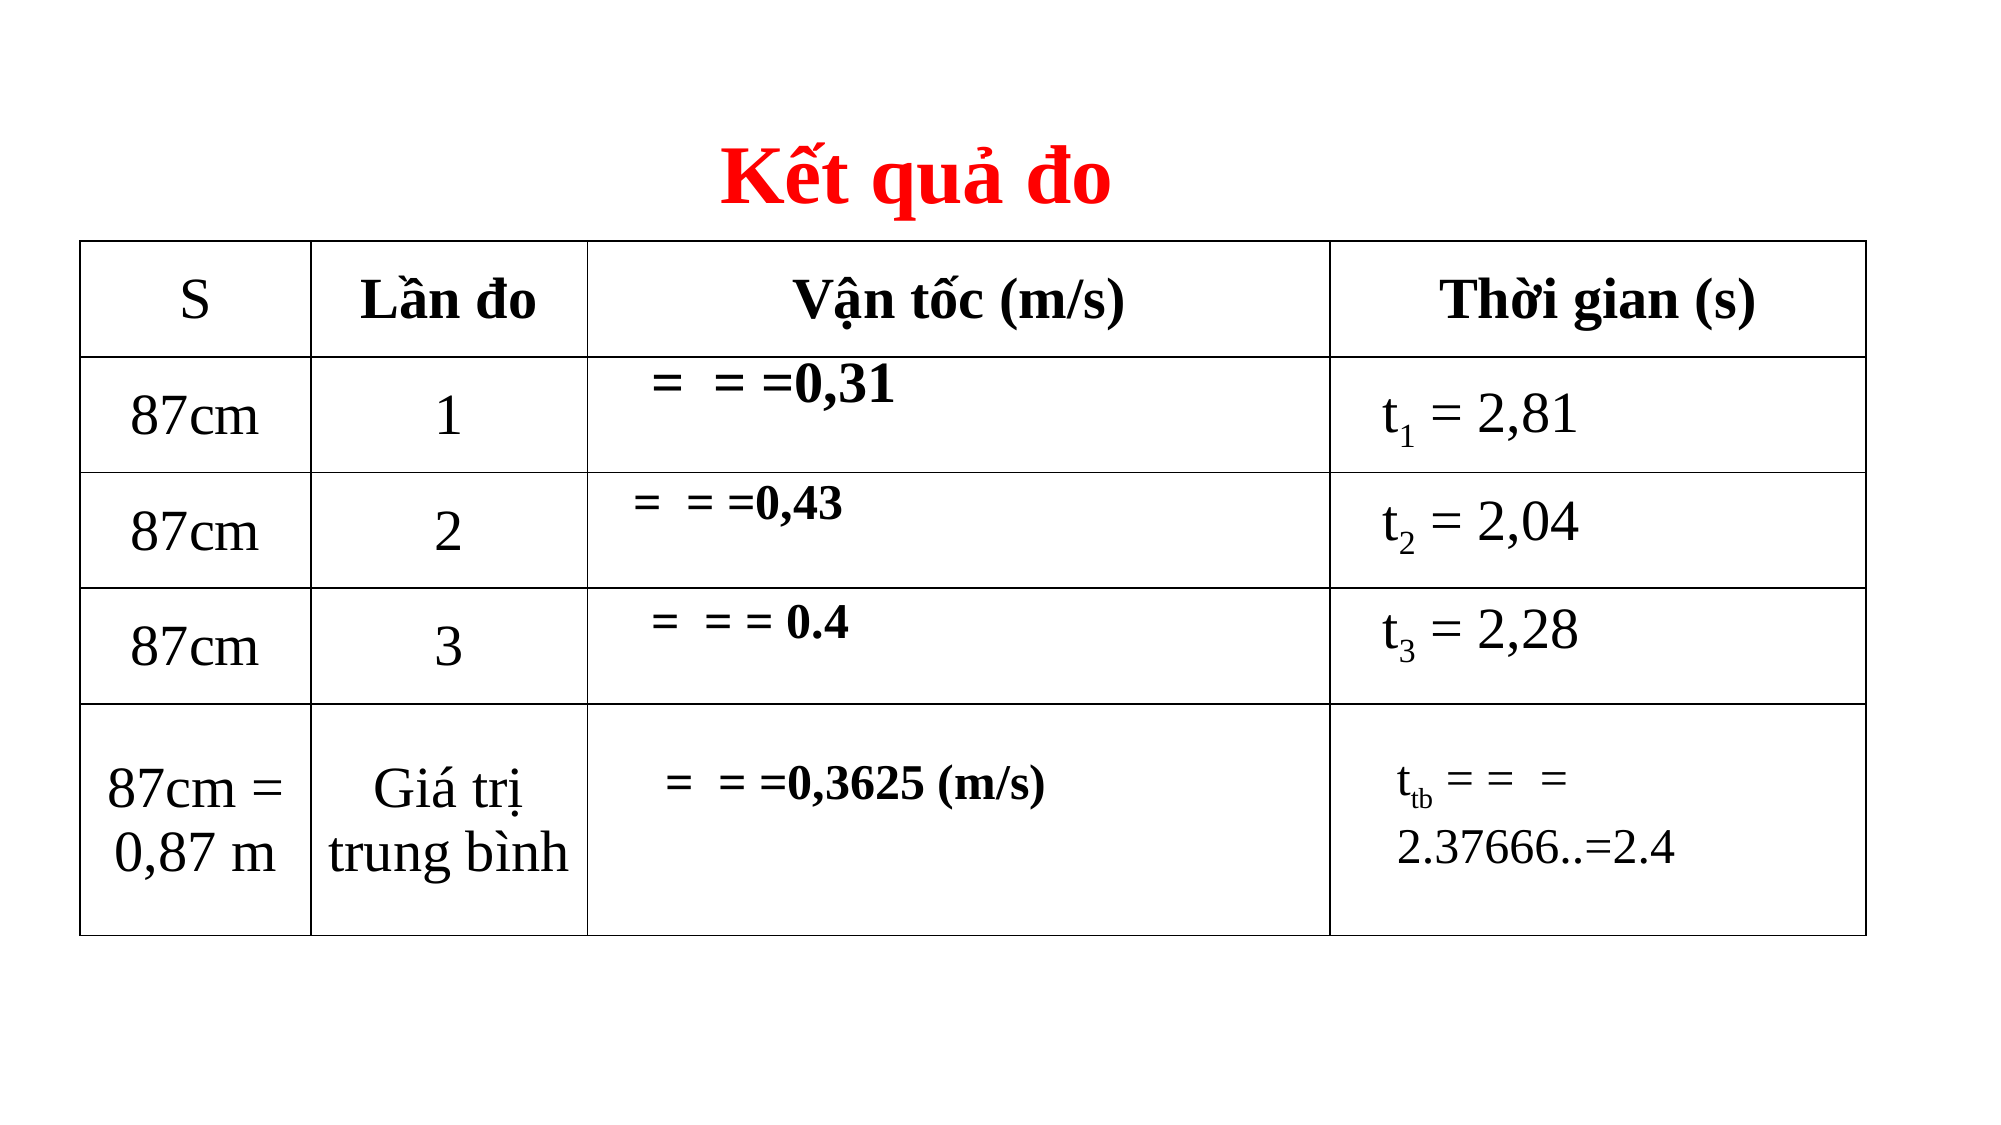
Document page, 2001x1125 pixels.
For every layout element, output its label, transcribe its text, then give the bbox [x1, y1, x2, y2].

table_header Vận tốc (m/s) [588, 242, 1329, 356]
text_box t2 = 2,04 [1367, 474, 1788, 582]
table_cell [588, 589, 1329, 703]
text_box t1 = 2,81 [1367, 366, 1788, 474]
table_cell [588, 473, 1329, 587]
table_cell 87cm = 0,87 m [81, 705, 310, 935]
table_cell [1331, 358, 1865, 472]
table_cell 2 [312, 473, 587, 587]
table_cell [1788, 473, 1865, 587]
table_header Thời gian (s) [1331, 242, 1865, 356]
table_cell [1331, 473, 1367, 587]
table_cell 1 [312, 358, 587, 472]
table_cell 87cm [81, 589, 310, 703]
table_cell [588, 705, 1329, 935]
table_cell Giá trị trung bình [312, 705, 587, 935]
text_box t3 = 2,28 [1367, 582, 1788, 722]
table_header Lần đo [312, 242, 587, 356]
table_cell 3 [312, 589, 587, 703]
table_cell [1331, 705, 1865, 935]
table_cell 87cm [81, 473, 310, 587]
table_cell 87cm [81, 358, 310, 472]
text_box Kết quả đo [705, 112, 1129, 228]
table_cell [1788, 589, 1865, 703]
table_cell [588, 358, 1329, 472]
table_header S [81, 242, 310, 356]
table_cell [1331, 589, 1367, 703]
